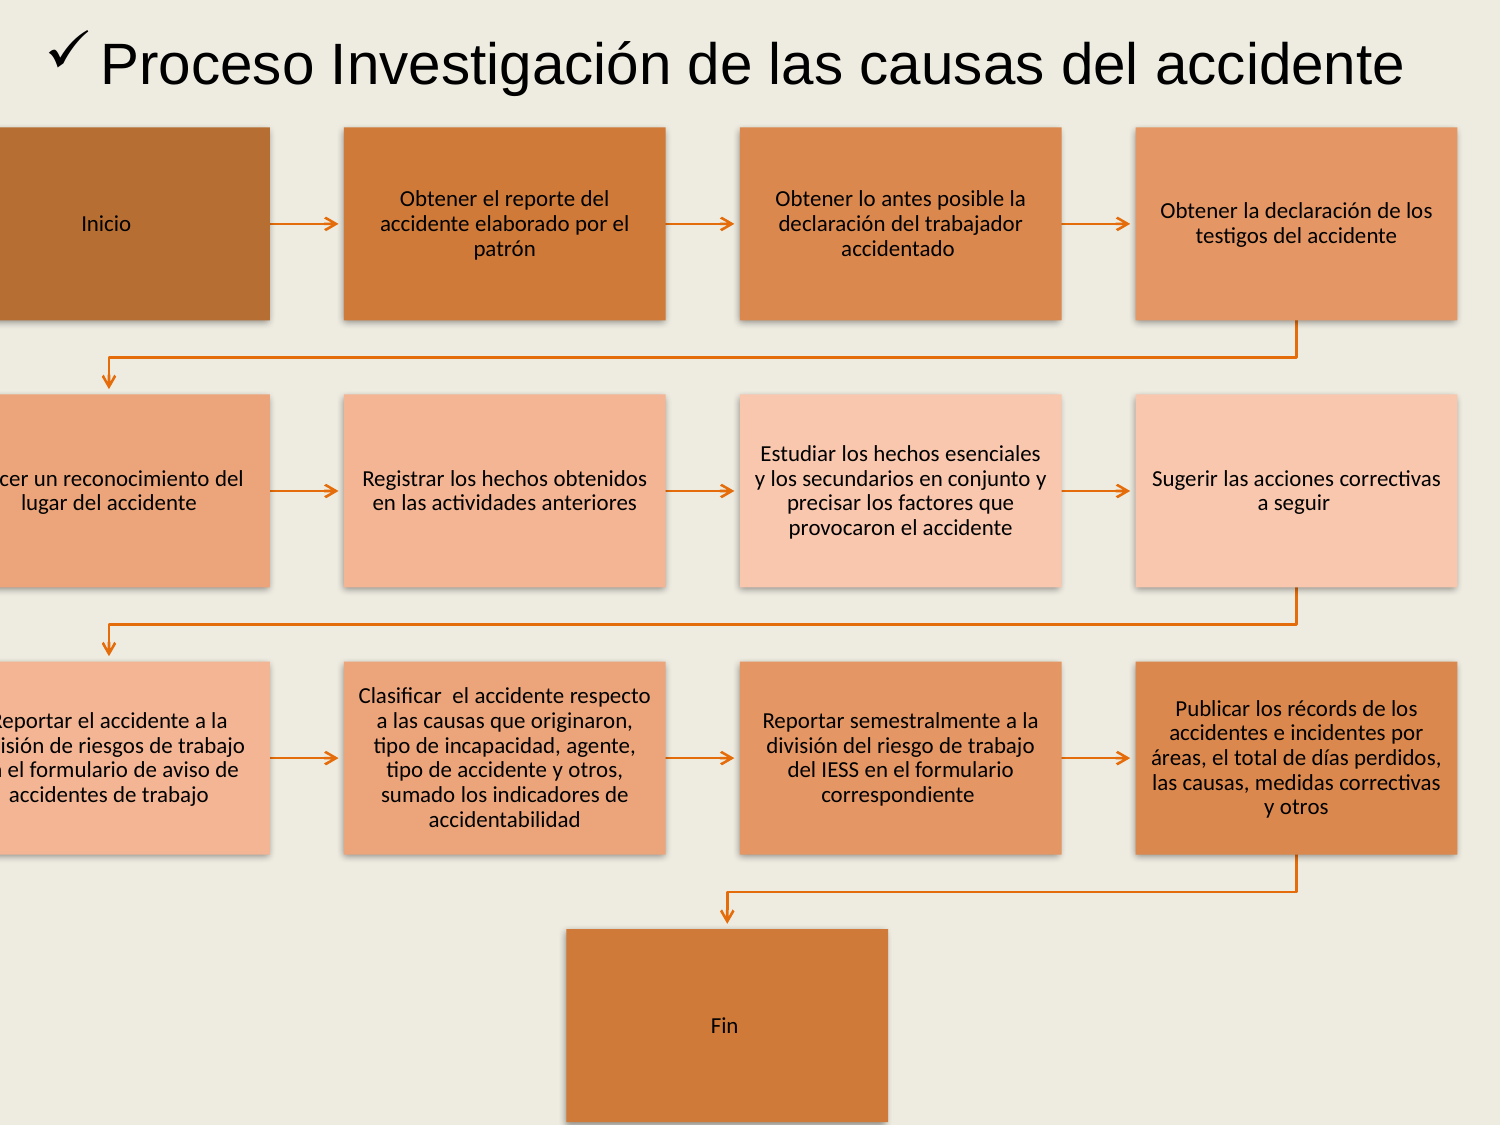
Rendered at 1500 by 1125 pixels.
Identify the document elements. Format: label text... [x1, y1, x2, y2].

list Proceso Investigación de las causas del accidente [29, 19, 1459, 125]
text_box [0, 126, 1500, 1123]
